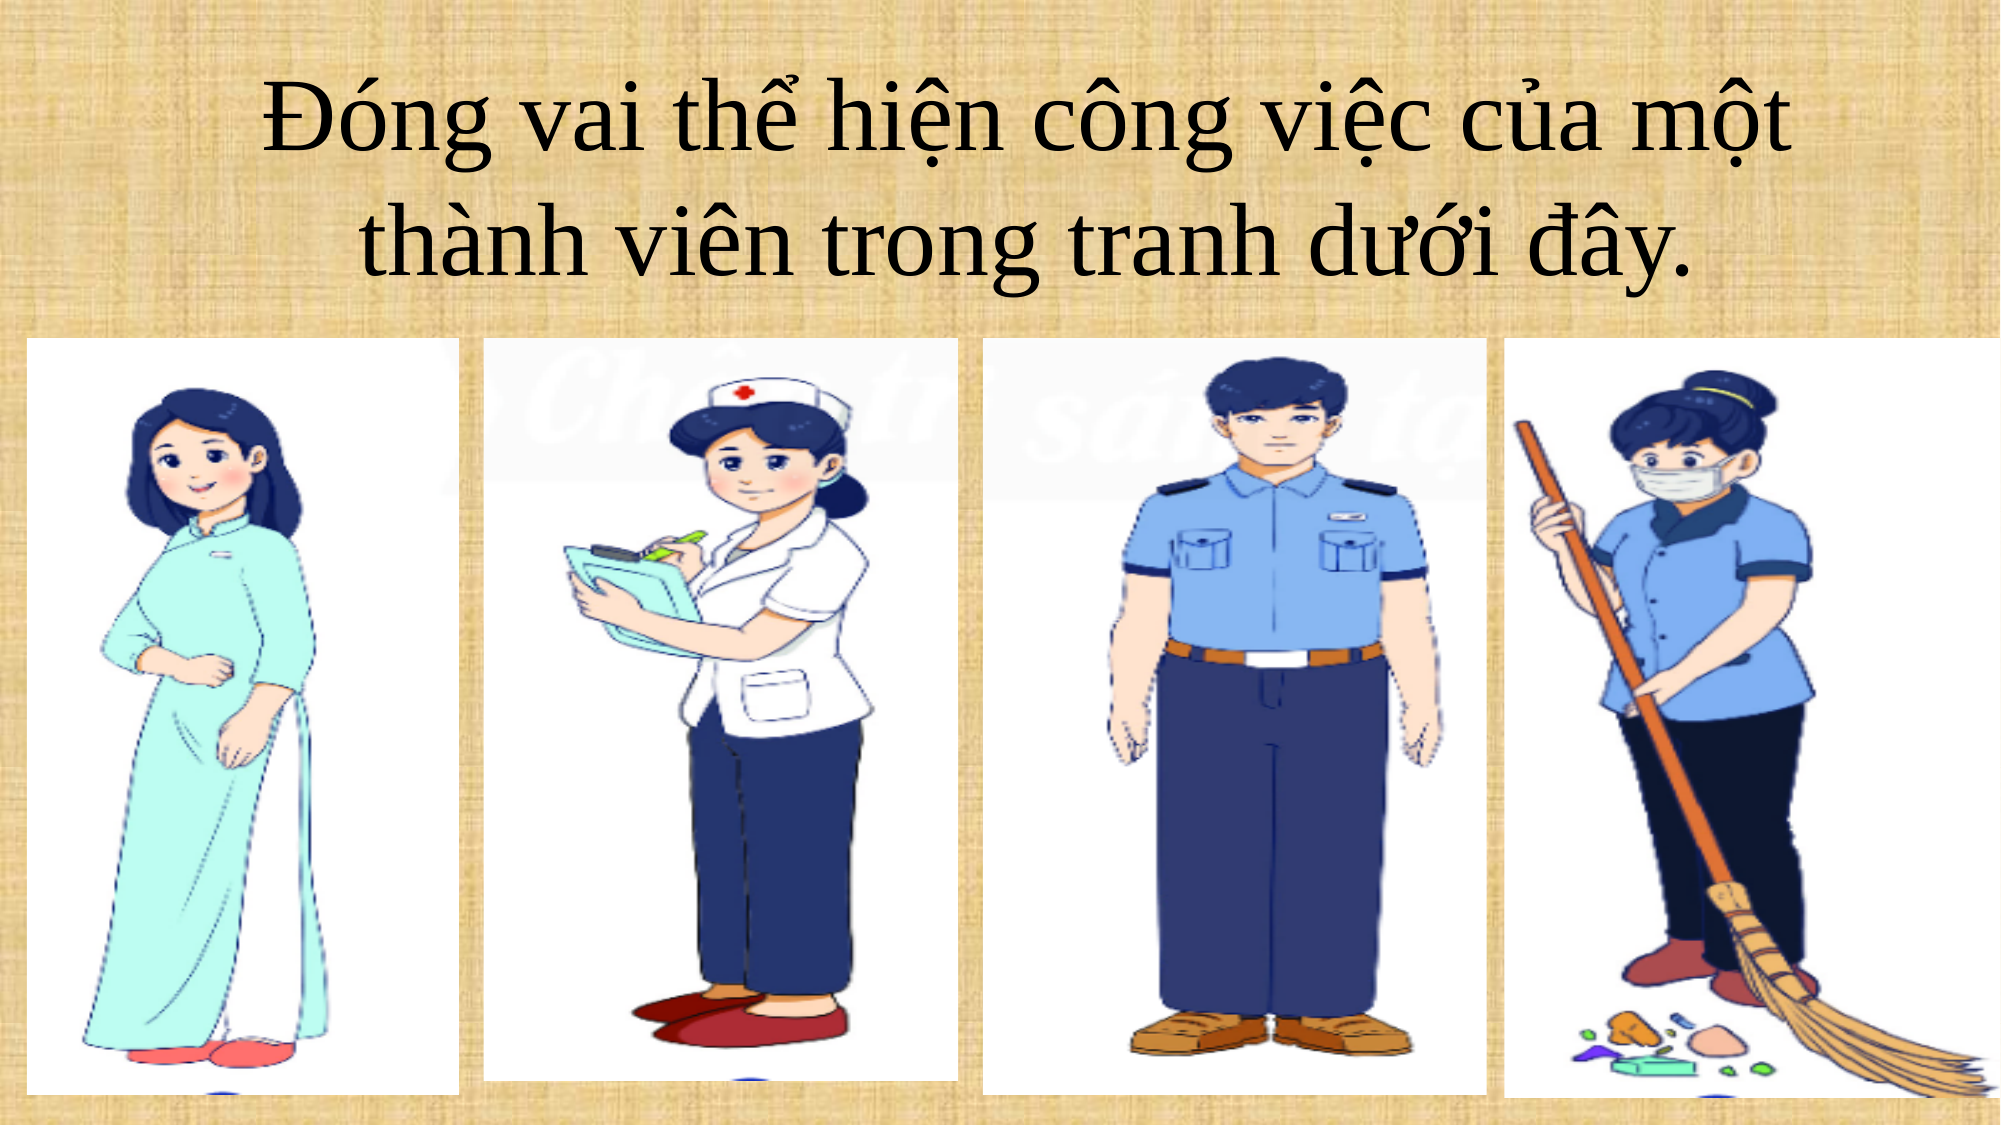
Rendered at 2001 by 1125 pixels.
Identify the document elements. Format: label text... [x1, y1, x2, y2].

text_box Đóng vai thể hiện công việc của một thành viên trong tranh dưới đây. [167, 38, 1889, 304]
picture [0, 0, 2001, 1125]
